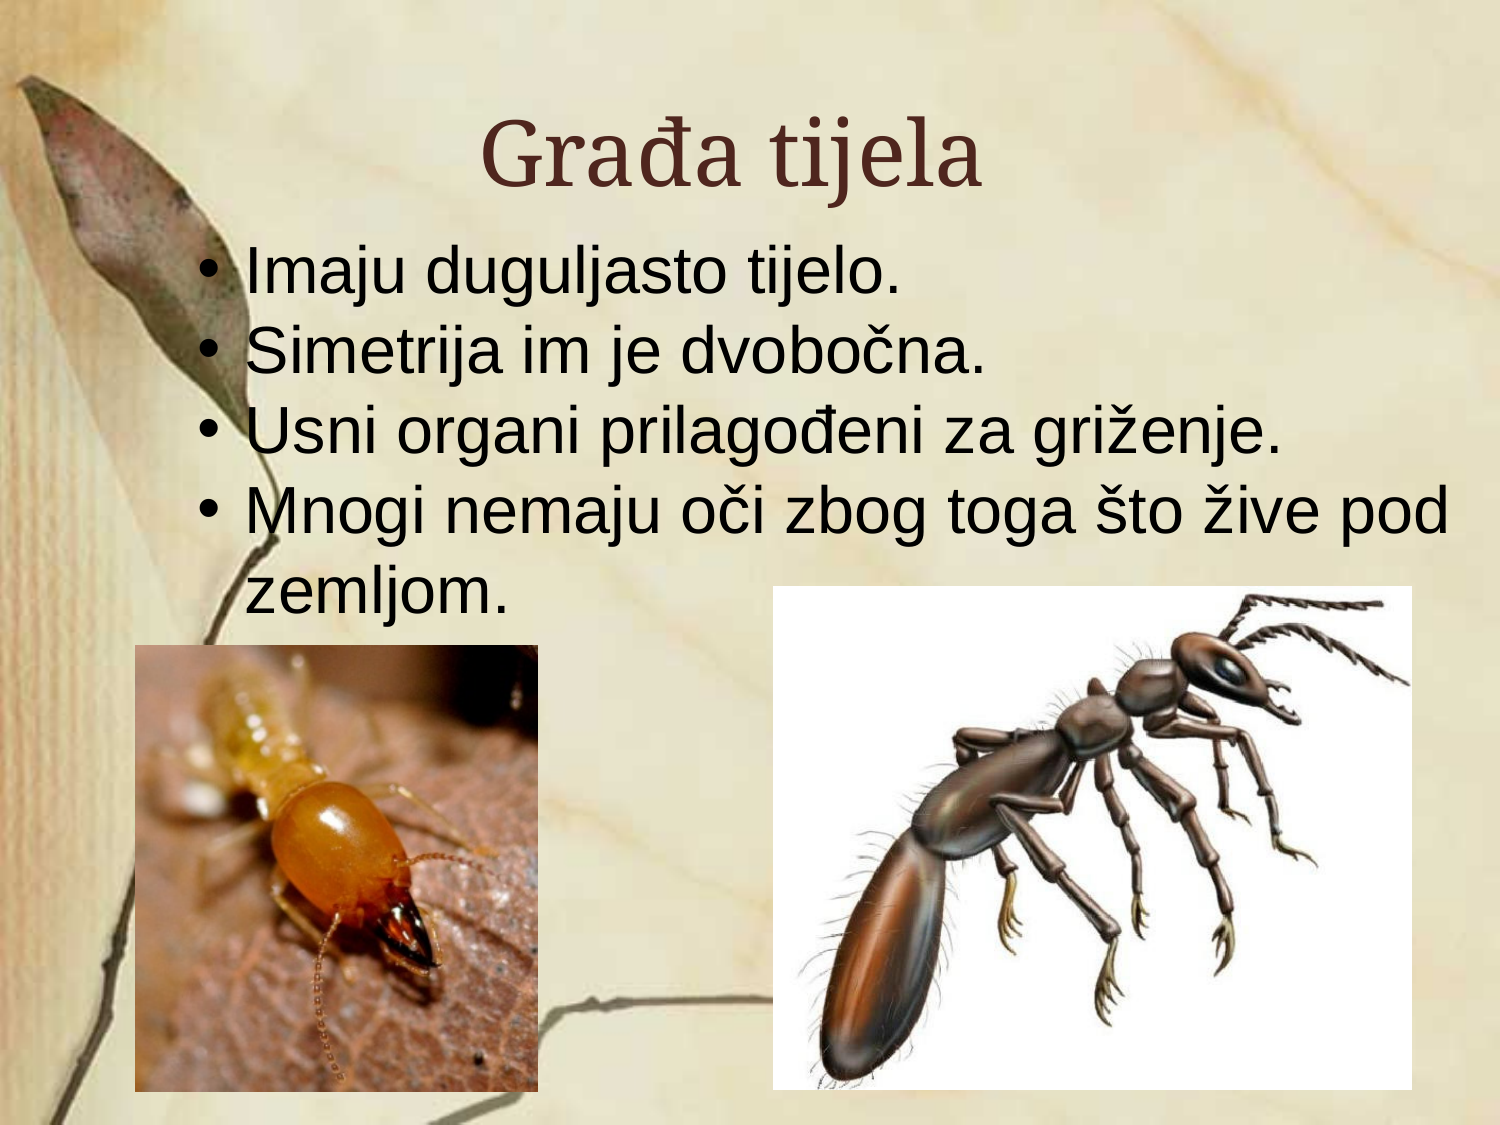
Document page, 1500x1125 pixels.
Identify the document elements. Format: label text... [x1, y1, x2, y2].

title Građa tijela [88, 66, 1377, 214]
picture [0, 0, 1500, 1125]
text_box Imaju duguljasto tijelo. Simetrija im je dvobočna. Usni organi prilagođeni za griženje. Mnogi nemaju oči zbog toga što žive pod zemljom. [182, 219, 1471, 635]
